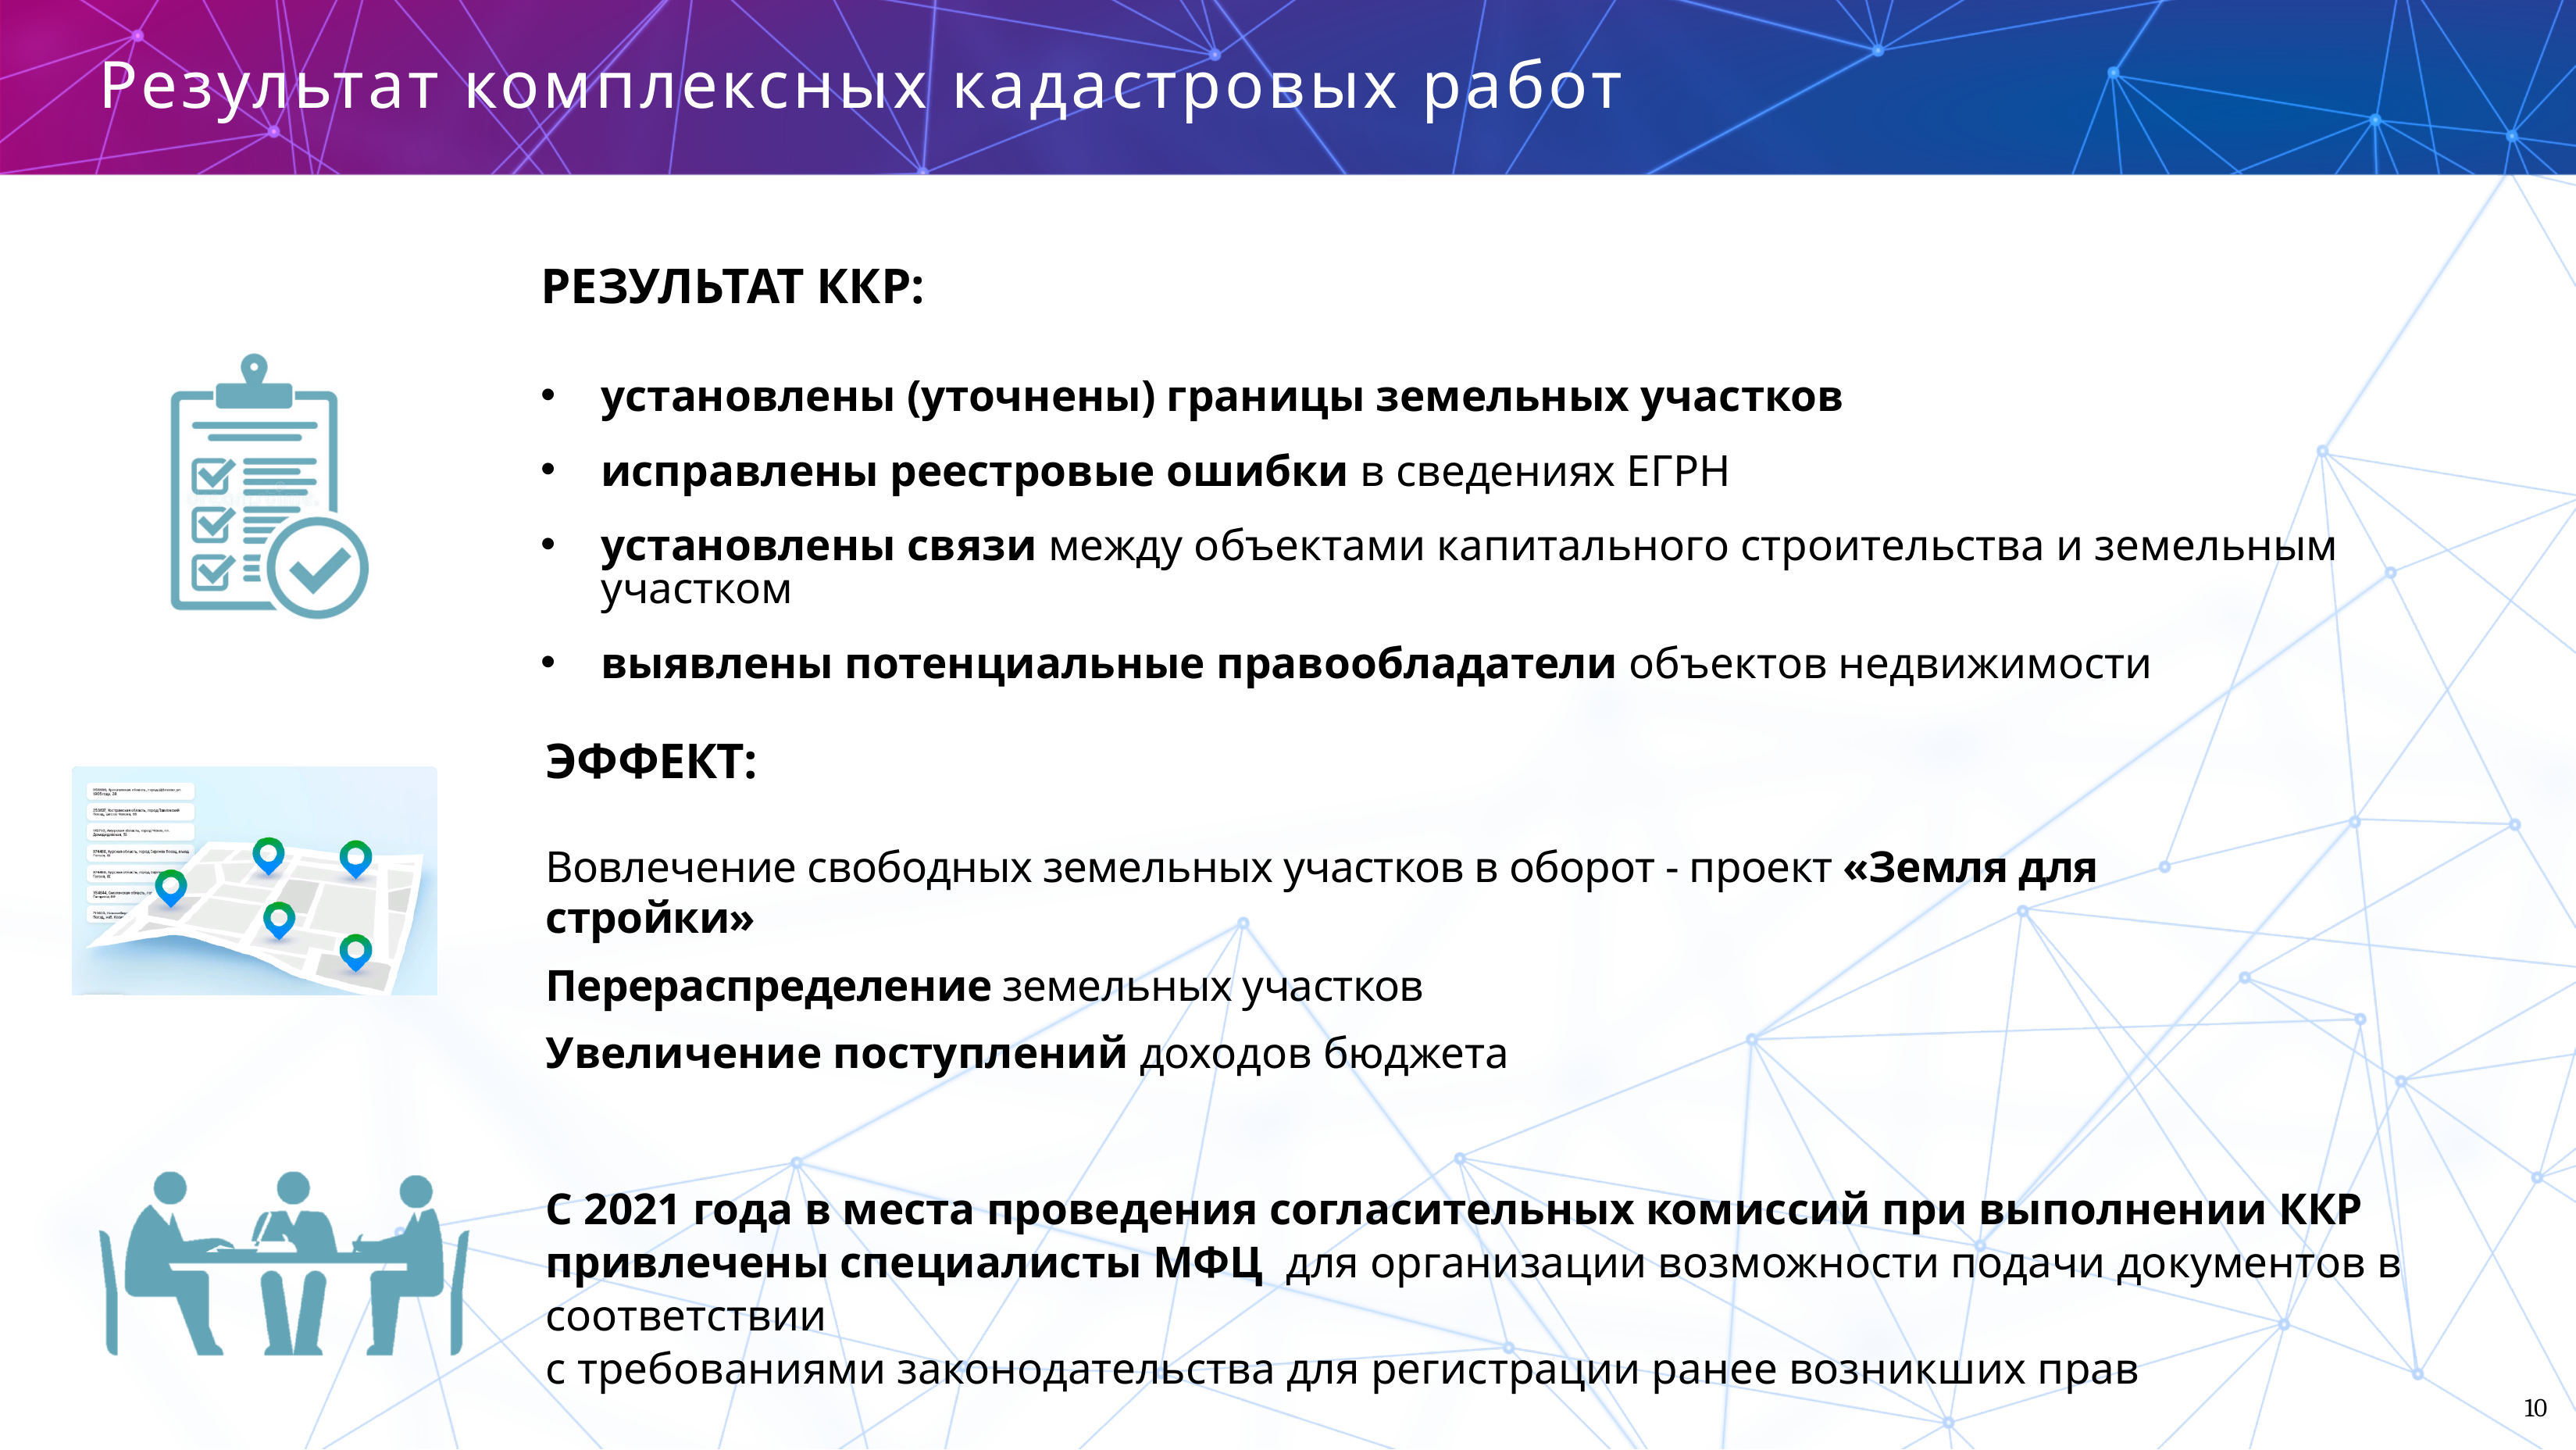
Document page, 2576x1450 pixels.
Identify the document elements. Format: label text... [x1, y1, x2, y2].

text_box ЭФФЕКТ: Вовлечение свободных земельных участков в оборот - проект «Земля для стройки» Перераспределение земельных участков Увеличение поступлений доходов бюджета [533, 724, 2269, 1083]
title Результат комплексных кадастровых работ [96, 41, 2252, 286]
text_box РЕЗУЛЬТАТ ККР: установлены (уточнены) границы земельных участков исправлены реестровые ошибки в сведениях ЕГРН установлены связи между объектами капитального строительства и земельным участком выявлены потенциальные правообладатели объектов недвижимости [518, 259, 2443, 698]
text_box С 2021 года в места проведения согласительных комиссий при выполнении ККР привлечены специалисты МФЦ для организации возможности подачи документов в соответствии с требованиями законодательства для регистрации ранее возникших прав [533, 1173, 2546, 1399]
text_box 10 [2474, 1367, 2567, 1445]
picture [0, 0, 2576, 1449]
